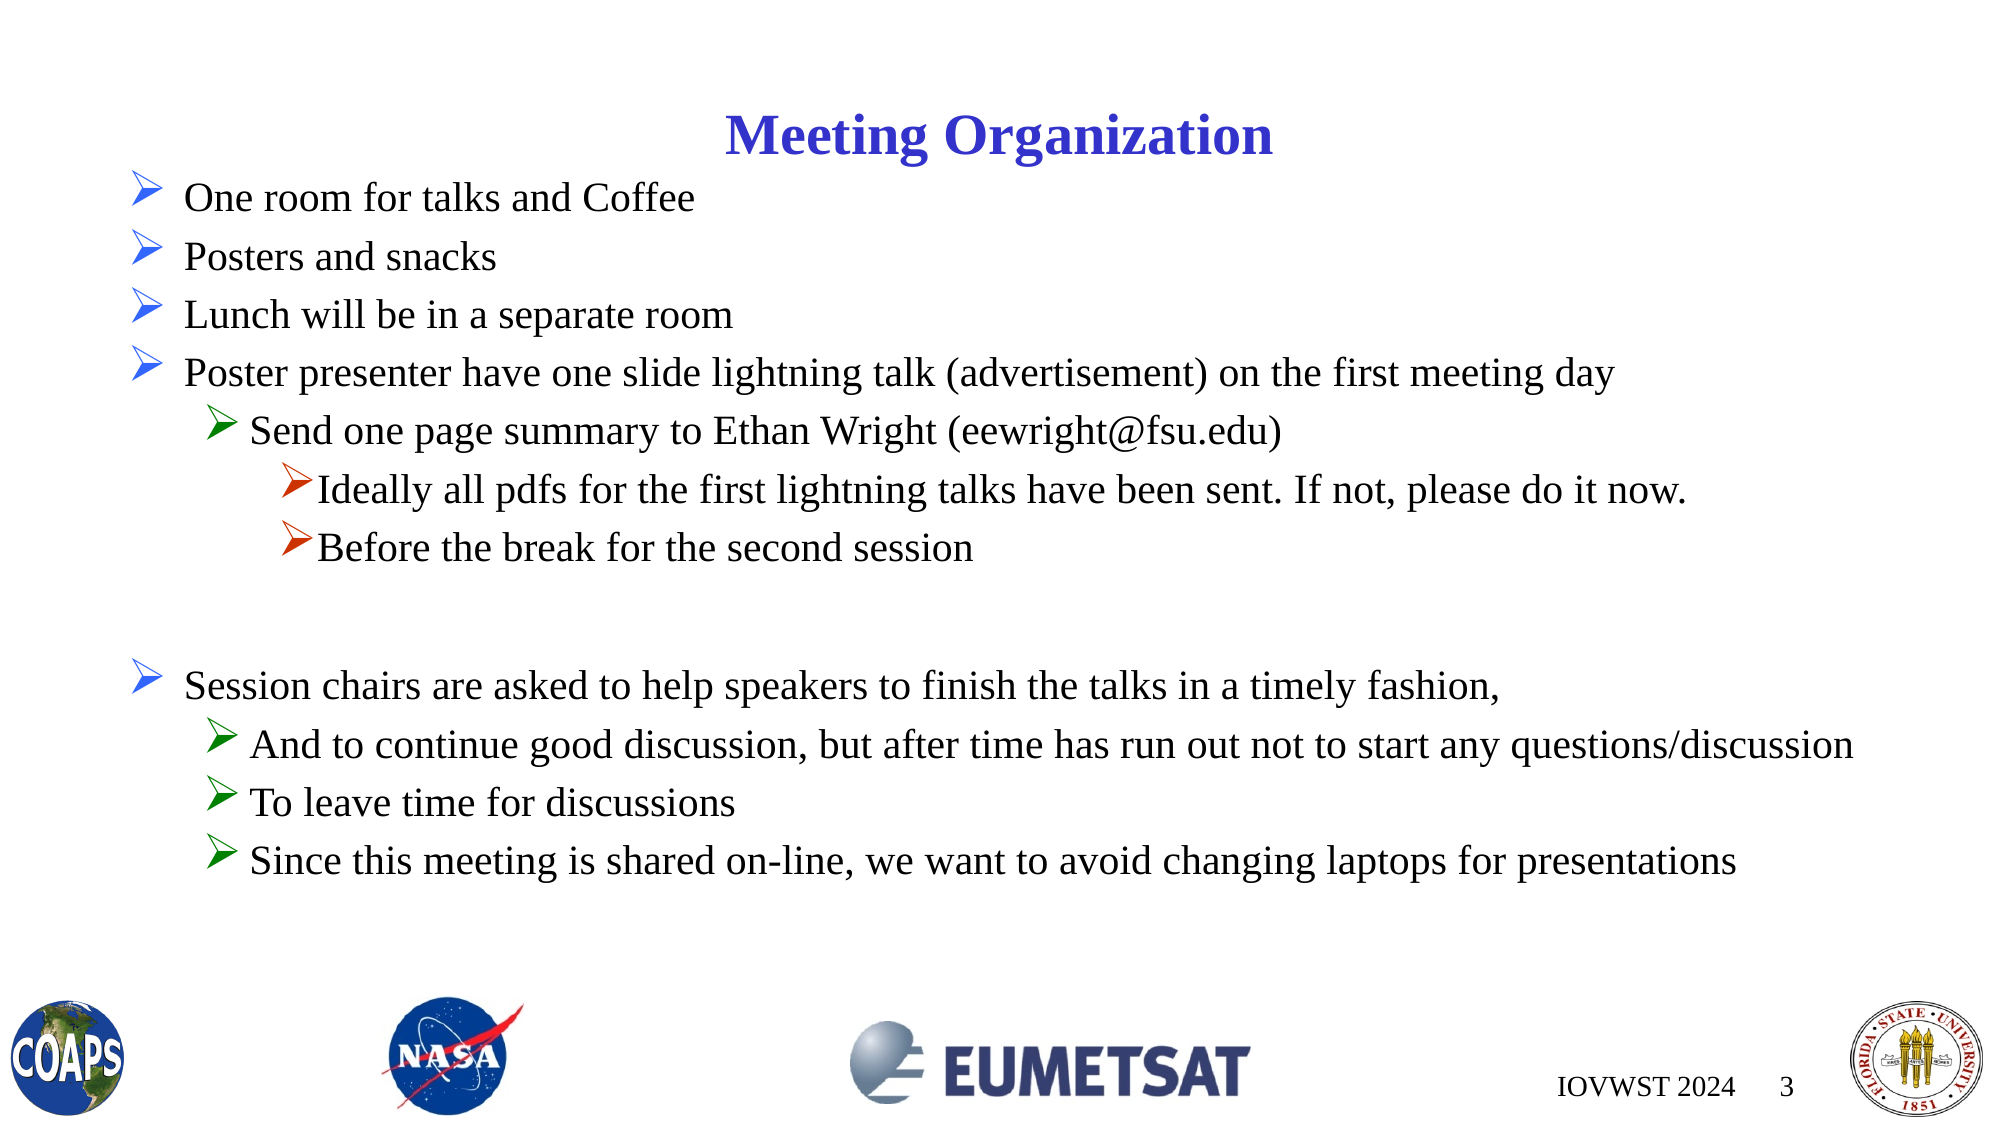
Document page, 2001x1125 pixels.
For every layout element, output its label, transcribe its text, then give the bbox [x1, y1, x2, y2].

slide_number IOVWST 2024 3 [1416, 1024, 1817, 1101]
picture [10, 999, 125, 1116]
picture [1850, 1001, 1983, 1117]
picture [850, 1021, 1251, 1104]
title Meeting Organization [149, 74, 1851, 162]
picture [381, 1001, 524, 1116]
list One room for talks and Coffee Posters and snacks Lunch will be in a separate room Poster presenter have one slide lightning talk (advertisement) on the first meeting day Send one page summary to Ethan Wright (eewright@fsu.edu) Ideally all pdfs for the first lightning talks have been sent. If not, please do it now. Before the break for the second session Session chairs are asked to help speakers to finish the talks in a timely fashion, And to continue good discussion, but after time has run out not to start any questions/discussion To leave time for discussions Since this meeting is shared on-line, we want to avoid changing laptops for presentations [112, 162, 1876, 1001]
